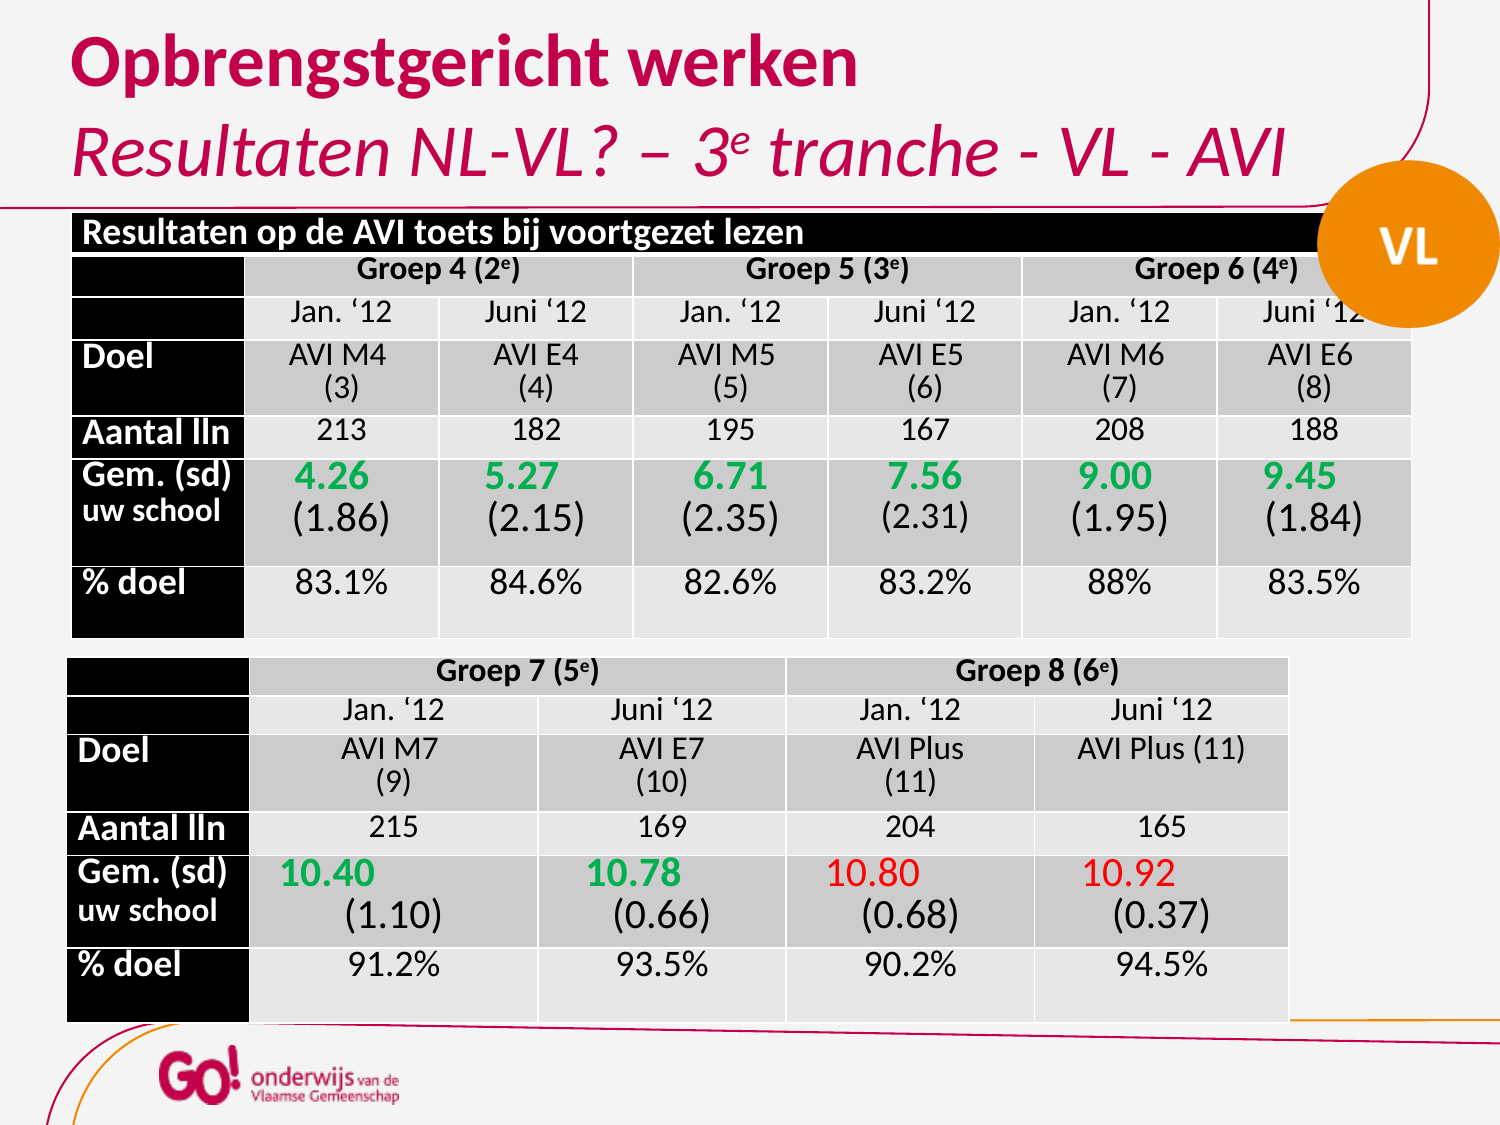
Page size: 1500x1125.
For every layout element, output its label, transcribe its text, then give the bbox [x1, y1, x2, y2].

table_cell 94.5% [1035, 949, 1288, 1022]
table_cell 213 [245, 417, 438, 458]
table_cell Juni ‘12 [440, 298, 632, 339]
table_cell Juni ‘12 [1035, 697, 1288, 734]
table_cell 83.5% [1218, 567, 1411, 638]
table_cell Groep 5 (3e) [634, 257, 1021, 296]
table_cell 7.56 (2.31) [829, 460, 1021, 566]
table_cell Juni ‘12 [1218, 298, 1411, 339]
table_cell 84.6% [440, 567, 632, 638]
table_cell [72, 298, 244, 339]
table_cell 10.40 (1.10) [250, 856, 537, 947]
table_cell Jan. ‘12 [634, 298, 827, 339]
table_cell 82.6% [634, 567, 827, 638]
table_cell % doel [72, 567, 244, 638]
table_cell 167 [829, 417, 1021, 458]
table_cell 83.1% [245, 567, 438, 638]
table_cell Jan. ‘12 [787, 697, 1034, 734]
table_cell Groep 4 (2e) [245, 257, 632, 296]
table_cell AVI M5 (5) [634, 341, 827, 415]
table_cell [72, 257, 244, 296]
table_cell 90.2% [787, 949, 1034, 1022]
table_cell 88% [1023, 567, 1216, 638]
table_cell 9.45 (1.84) [1218, 460, 1411, 566]
table_cell AVI M4 (3) [245, 341, 438, 415]
table_cell Gem. (sd) uw school [72, 460, 244, 566]
table_cell 93.5% [539, 949, 785, 1022]
table_cell Gem. (sd) uw school [67, 856, 249, 947]
table_cell Groep 6 (4e) [1023, 257, 1312, 296]
table_cell 5.27 (2.15) [440, 460, 632, 566]
table_cell Juni ‘12 [829, 298, 1021, 339]
table_header Groep 7 (5e) [250, 658, 785, 695]
table_cell Aantal lln [67, 813, 249, 855]
table_cell 188 [1218, 417, 1411, 458]
table_cell Doel [67, 735, 249, 811]
picture [1317, 160, 1500, 329]
table_cell AVI E7 (10) [539, 735, 785, 811]
table_cell 208 [1023, 417, 1216, 458]
table_cell 195 [634, 417, 827, 458]
table_cell AVI E6 (8) [1218, 341, 1411, 415]
table_cell AVI Plus (11) [787, 735, 1034, 811]
table_cell 4.26 (1.86) [245, 460, 438, 566]
table_header [67, 658, 249, 695]
table_cell 9.00 (1.95) [1023, 460, 1216, 566]
table_cell 215 [250, 813, 537, 855]
table_cell 91.2% [250, 949, 537, 1022]
title Opbrengstgericht werken Resultaten NL-VL? – 3e tranche - VL - AVI [70, 0, 1430, 203]
table_cell Jan. ‘12 [245, 298, 438, 339]
table_cell AVI E4 (4) [440, 341, 632, 415]
table_cell 165 [1035, 813, 1288, 855]
table_cell 6.71 (2.35) [634, 460, 827, 566]
table_cell Doel [72, 341, 244, 415]
table_header Resultaten op de AVI toets bij voortgezet lezen [72, 213, 1312, 252]
picture [159, 1045, 399, 1105]
table_cell 10.78 (0.66) [539, 856, 785, 947]
table_cell 10.92 (0.37) [1035, 856, 1288, 947]
table_cell [67, 697, 249, 734]
table_cell 83.2% [829, 567, 1021, 638]
table_cell Jan. ‘12 [250, 697, 537, 734]
table_cell AVI E5 (6) [829, 341, 1021, 415]
table_cell 182 [440, 417, 632, 458]
table_cell AVI Plus (11) [1035, 735, 1288, 811]
table_cell 204 [787, 813, 1034, 855]
table_header Groep 8 (6e) [787, 658, 1288, 695]
table_cell % doel [67, 949, 249, 1022]
table_cell Aantal lln [72, 417, 244, 458]
table_cell Jan. ‘12 [1023, 298, 1216, 339]
table_cell 10.80 (0.68) [787, 856, 1034, 947]
table_cell 169 [539, 813, 785, 855]
table_cell Juni ‘12 [539, 697, 785, 734]
table_cell AVI M7 (9) [250, 735, 537, 811]
table_cell AVI M6 (7) [1023, 341, 1216, 415]
